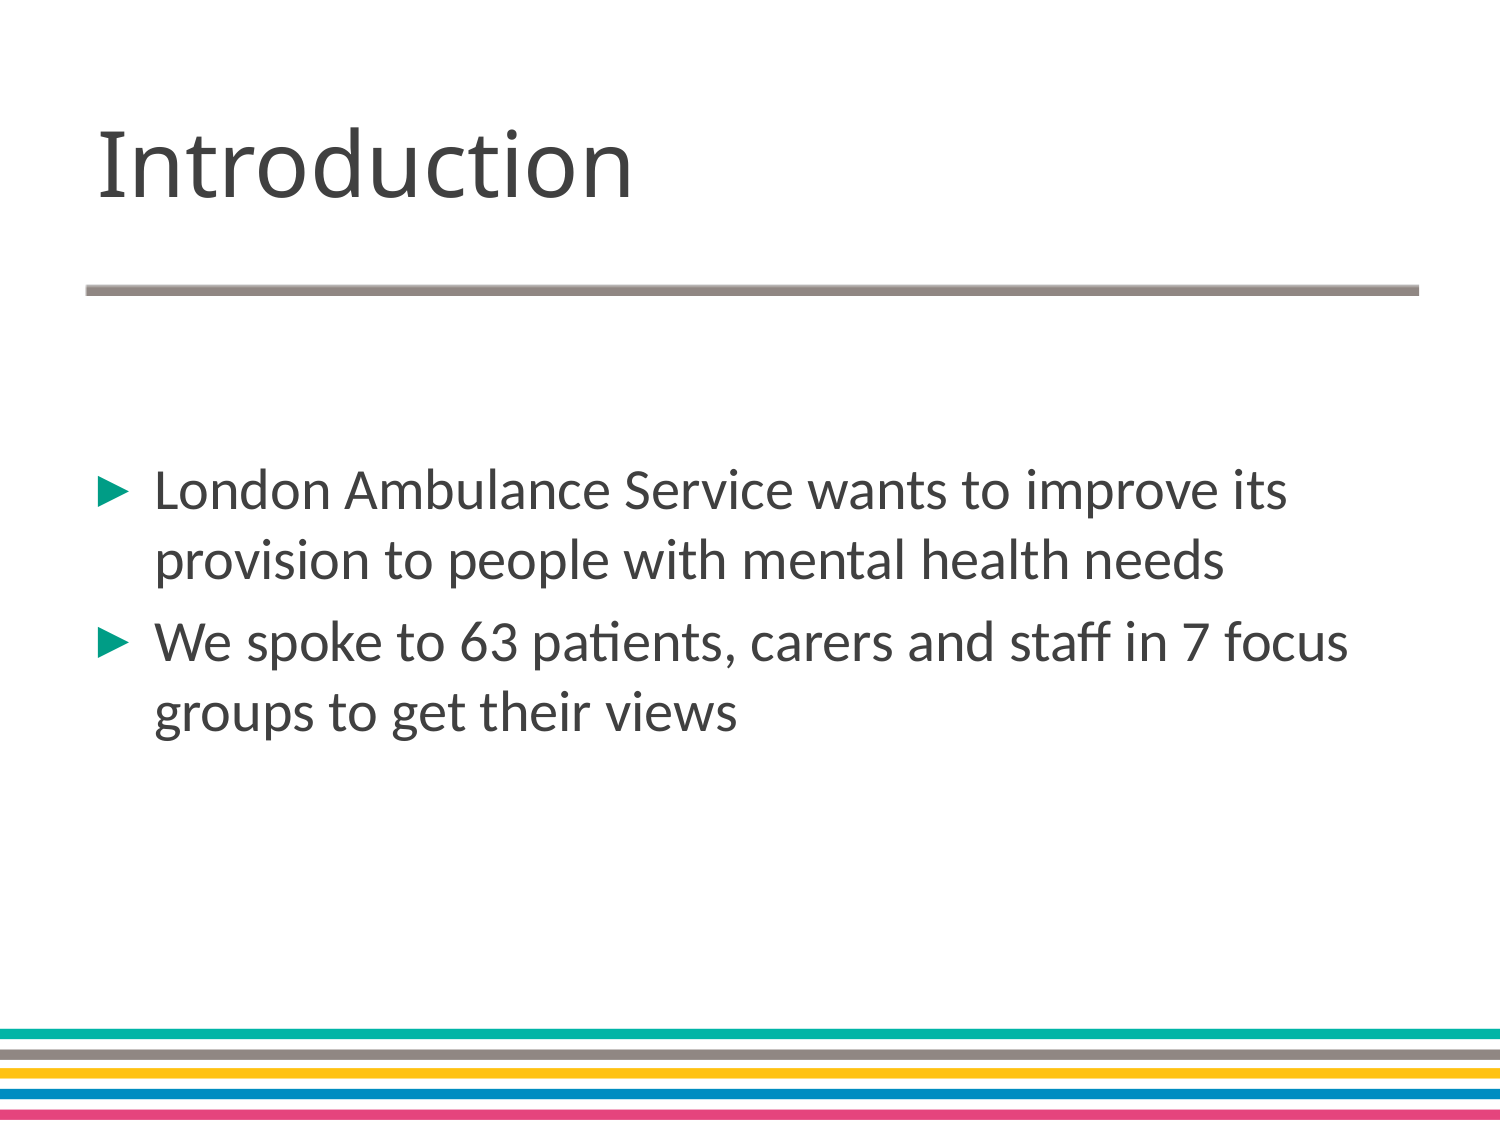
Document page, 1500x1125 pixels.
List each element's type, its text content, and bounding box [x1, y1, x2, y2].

picture [0, 0, 1500, 1088]
list Introduction [83, 97, 1420, 223]
picture [0, 1100, 1500, 1122]
list London Ambulance Service wants to improve its provision to people with mental health needs We spoke to 63 patients, carers and staff in 7 focus groups to get their views [83, 362, 1420, 981]
